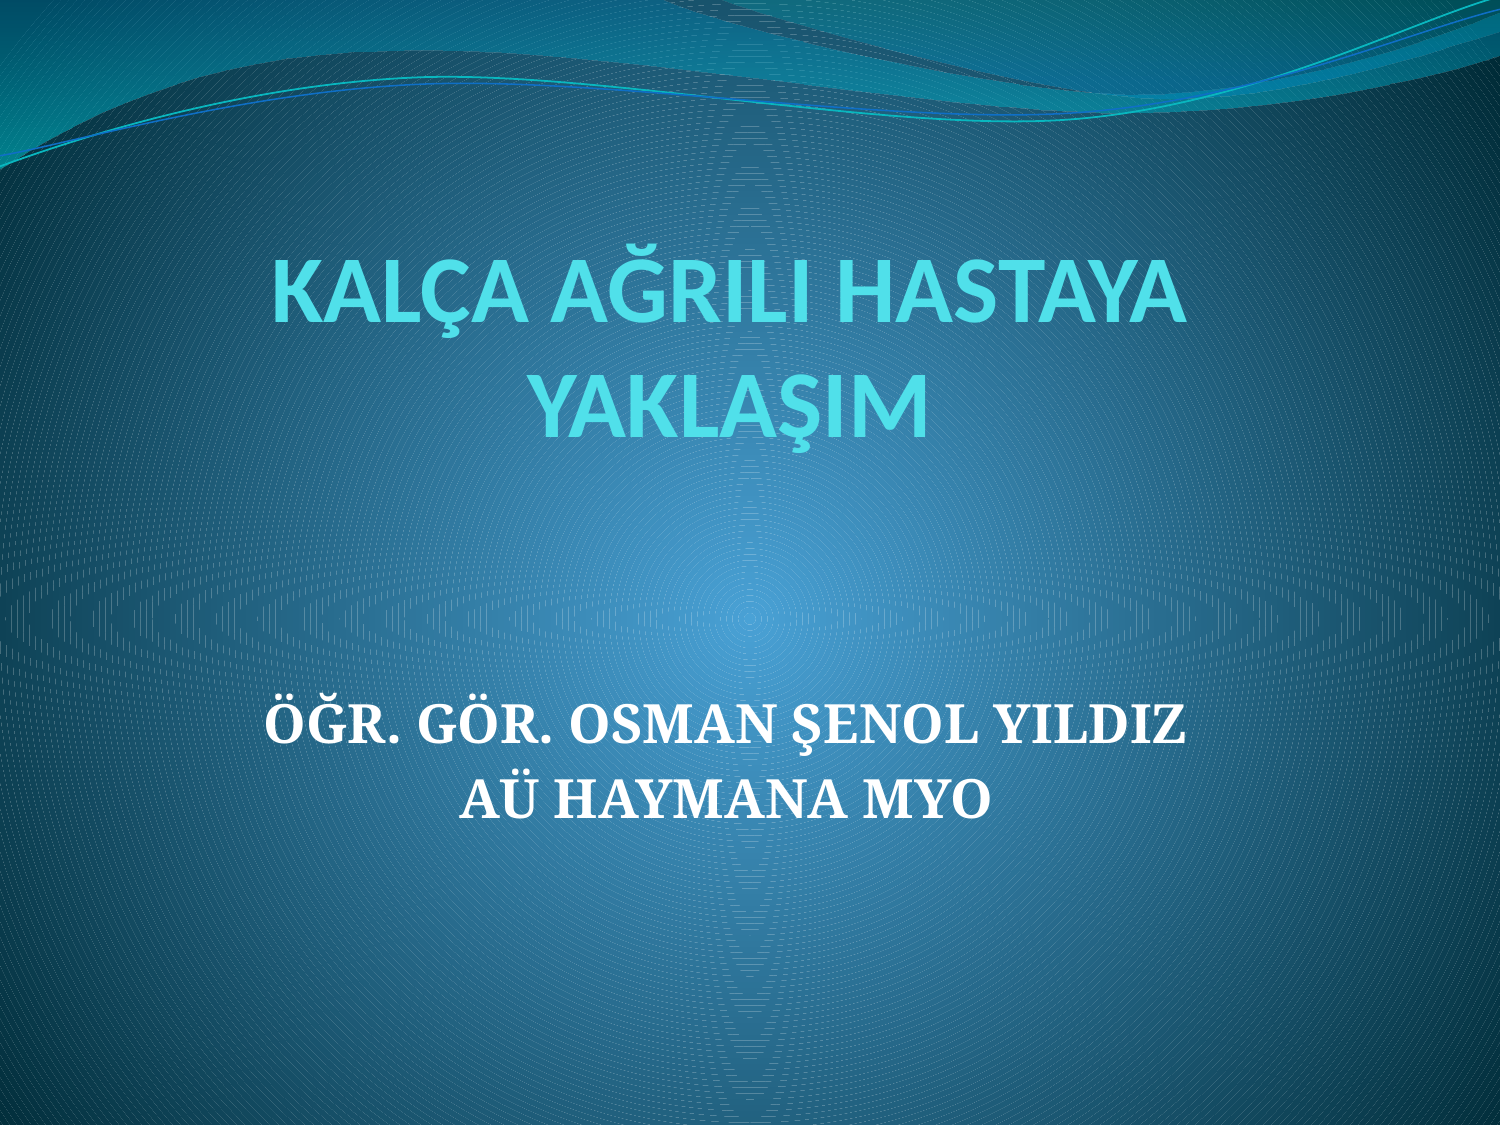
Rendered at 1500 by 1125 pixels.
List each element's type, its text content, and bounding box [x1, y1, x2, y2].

subtitle ÖĞR. GÖR. OSMAN ŞENOL YILDIZ AÜ HAYMANA MYO [87, 529, 1376, 891]
title KALÇA AĞRILI HASTAYA YAKLAŞIM [87, 224, 1376, 457]
